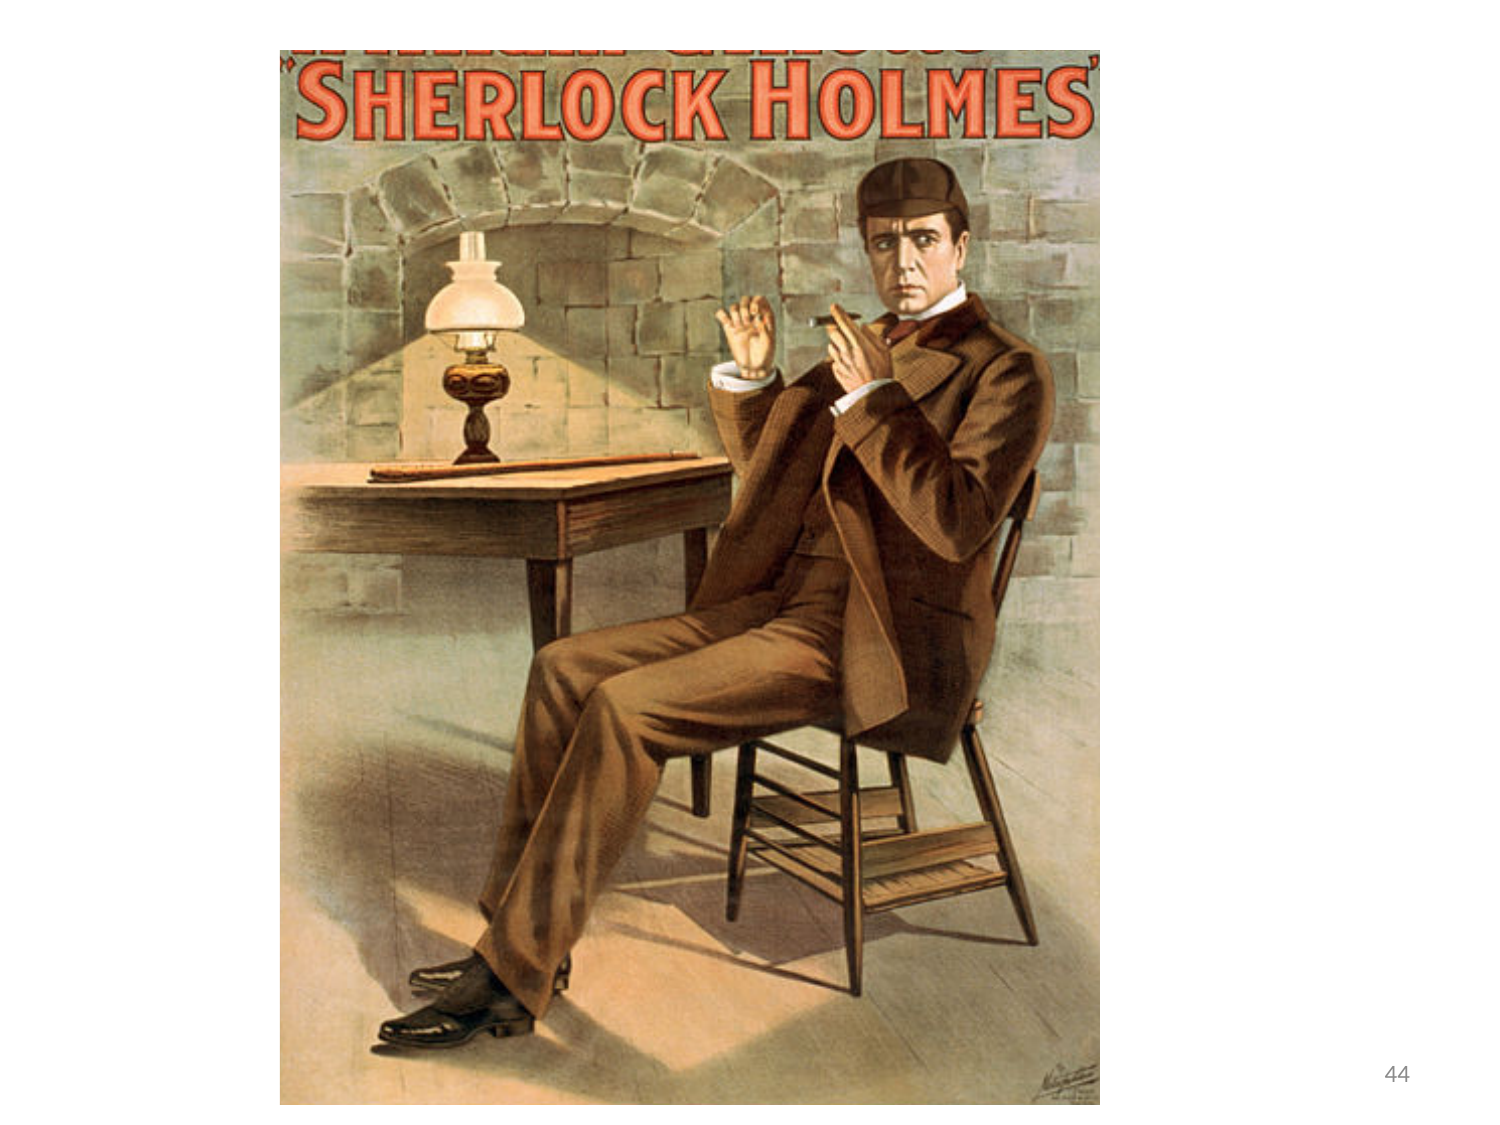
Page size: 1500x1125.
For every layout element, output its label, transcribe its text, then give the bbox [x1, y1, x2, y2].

slide_number 44 [1104, 1042, 1425, 1103]
picture [279, 49, 1101, 1105]
